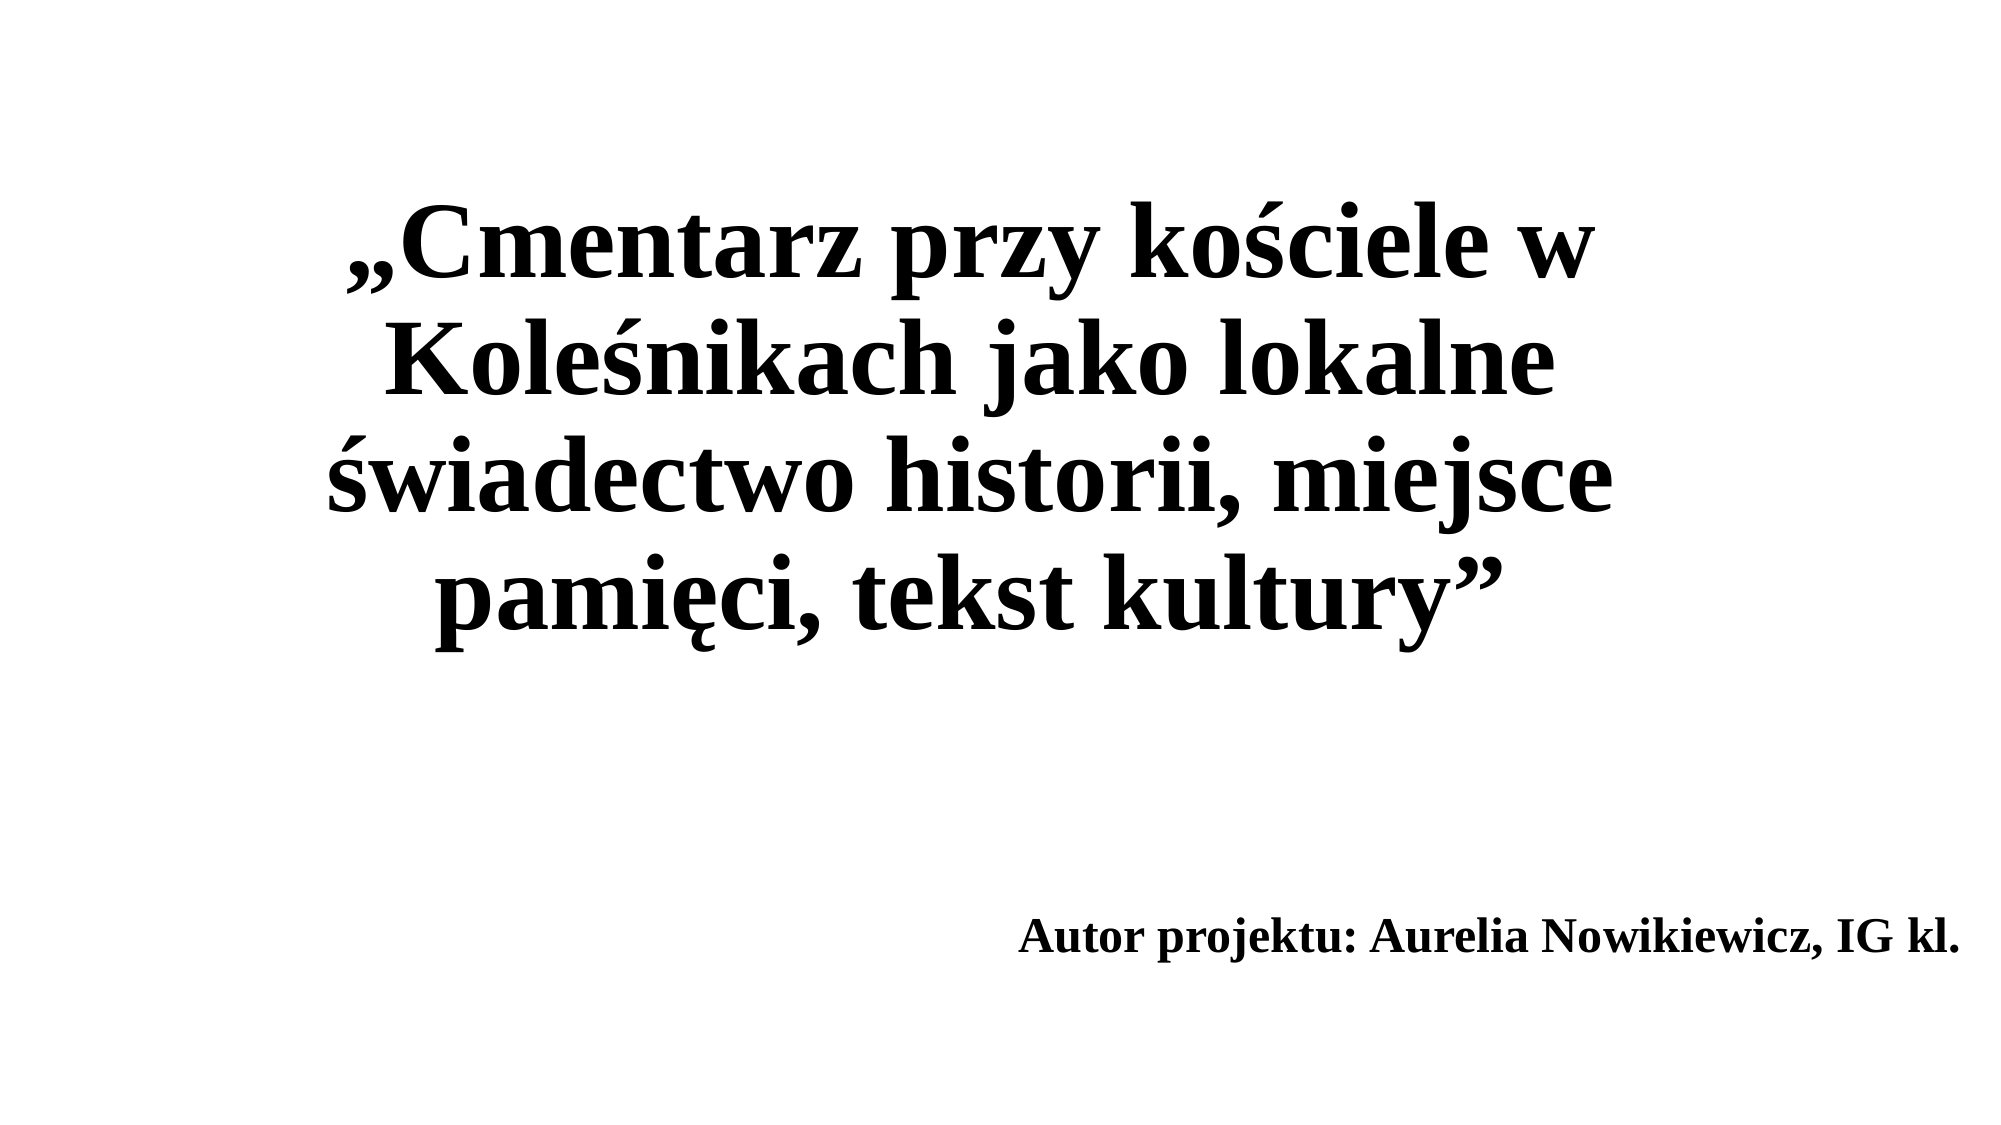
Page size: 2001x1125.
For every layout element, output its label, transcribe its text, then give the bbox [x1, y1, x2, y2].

subtitle Autor projektu: Aurelia Nowikiewicz, IG kl. [999, 902, 1981, 994]
title „Cmentarz przy kościele w Koleśnikach jako lokalne świadectwo historii, miejsce pamięci, tekst kultury” [215, 166, 1727, 661]
